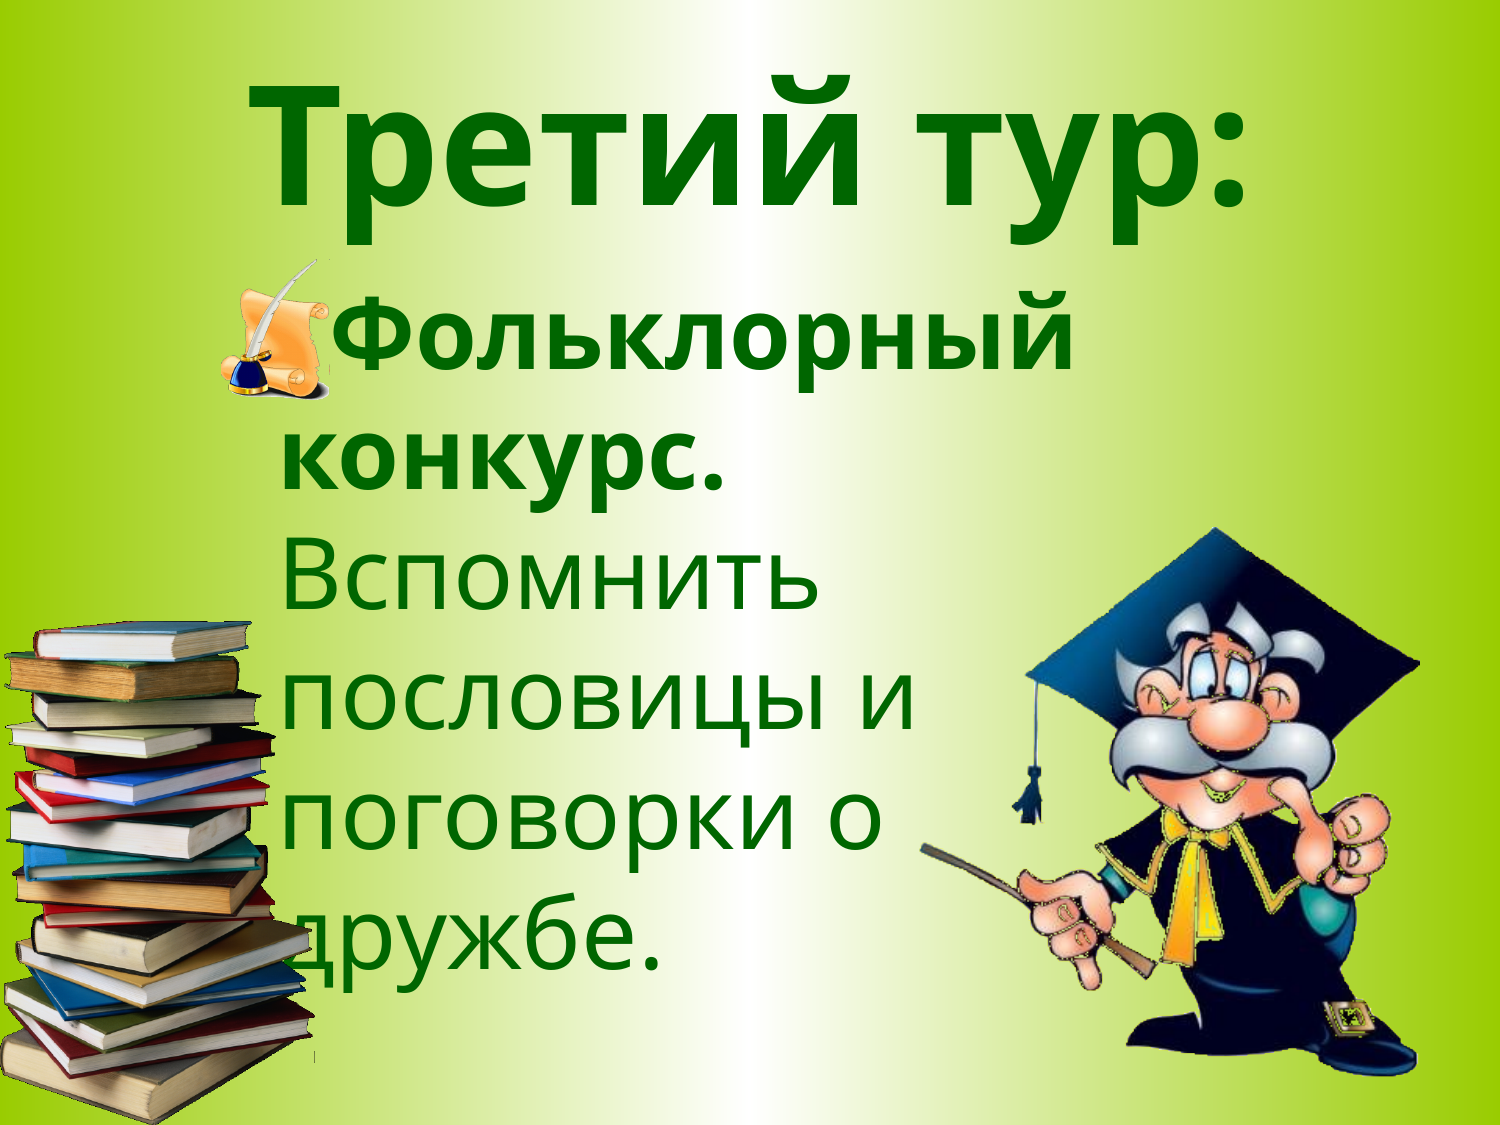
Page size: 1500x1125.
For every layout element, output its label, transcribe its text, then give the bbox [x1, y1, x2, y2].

picture [915, 526, 1421, 1086]
picture [0, 621, 315, 1125]
title Третий тур: [74, 44, 1426, 233]
list Фольклорный конкурс. Вспомнить пословицы и поговорки о дружбе. [206, 262, 1259, 1006]
picture [221, 259, 330, 400]
